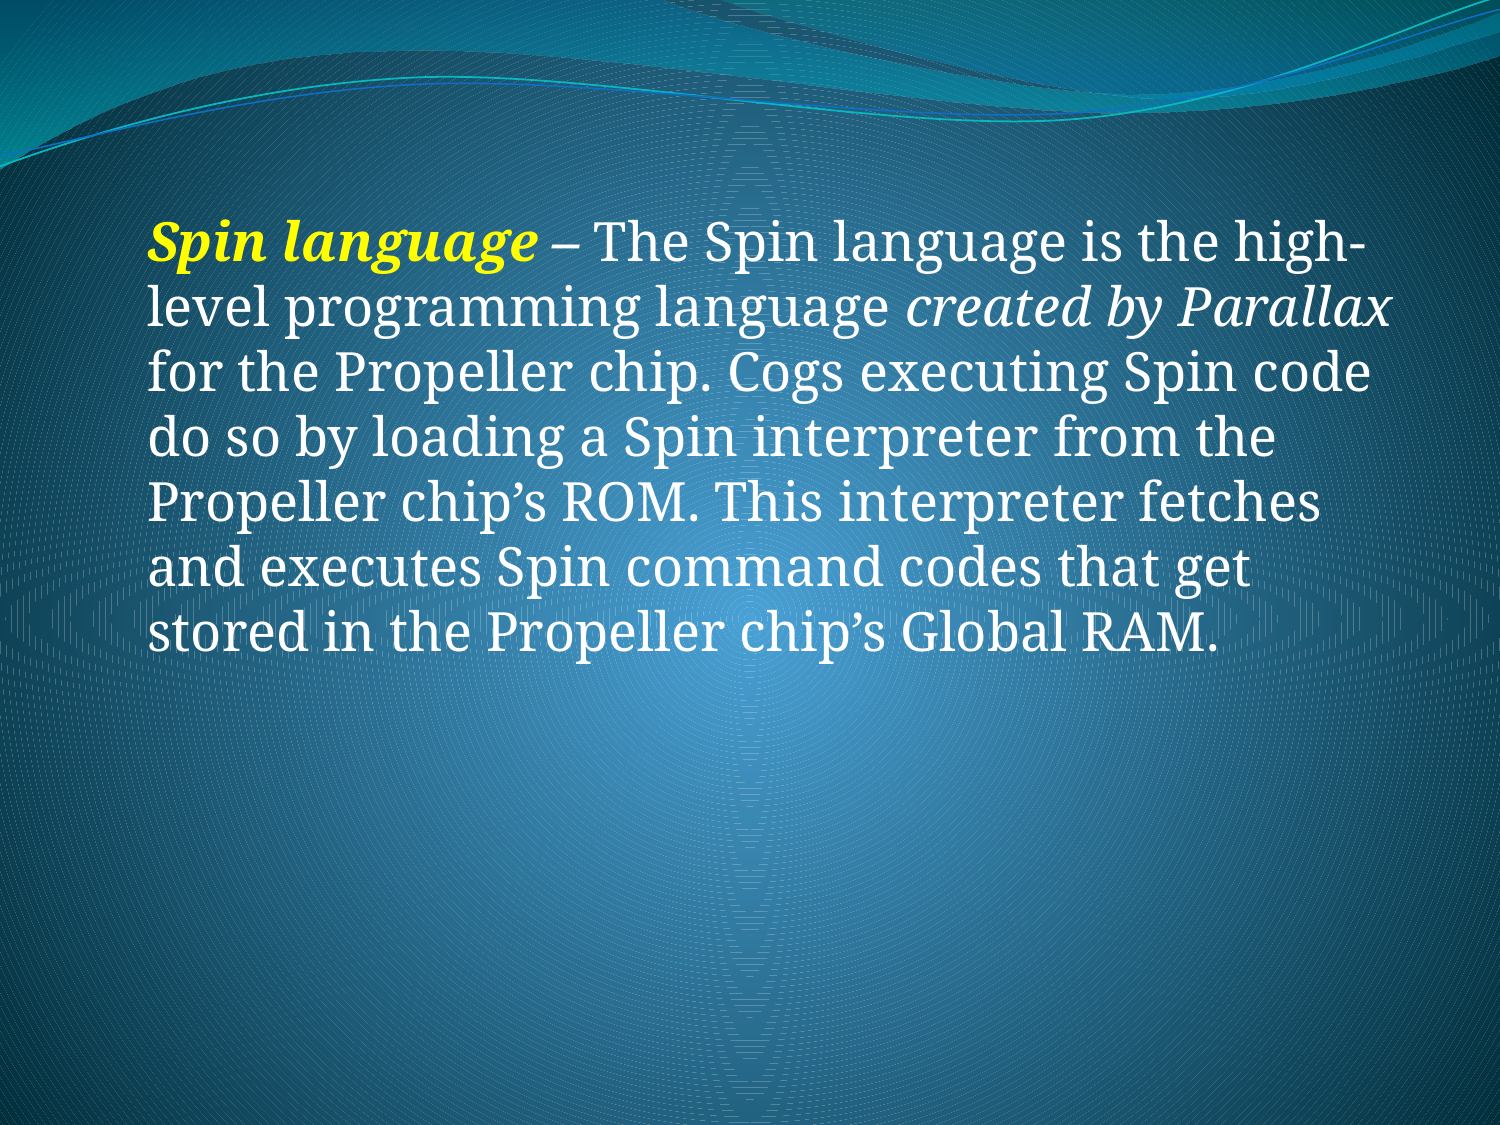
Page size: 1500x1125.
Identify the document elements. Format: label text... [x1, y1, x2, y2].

list Spin language – The Spin language is the high-level programming language created by Parallax for the Propeller chip. Cogs executing Spin code do so by loading a Spin interpreter from the Propeller chip’s ROM. This interpreter fetches and executes Spin command codes that get stored in the Propeller chip’s Global RAM. [87, 200, 1438, 720]
